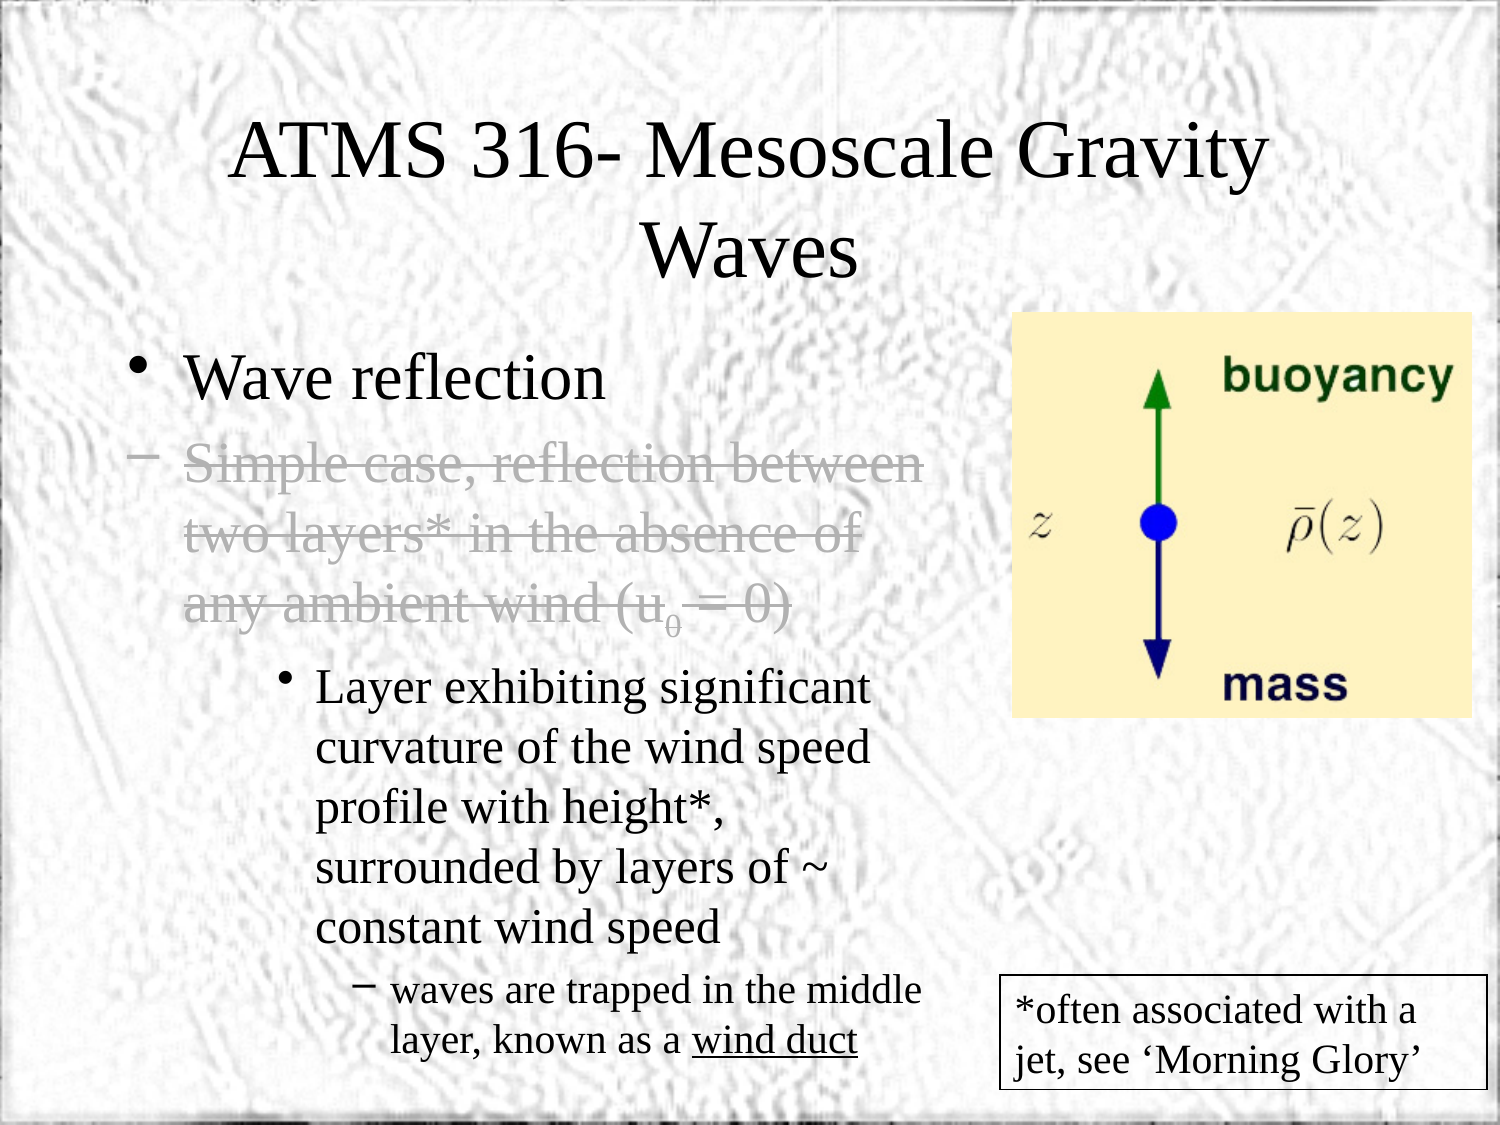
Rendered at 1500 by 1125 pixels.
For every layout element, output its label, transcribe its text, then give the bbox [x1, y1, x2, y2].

title ATMS 316- Mesoscale Gravity Waves [112, 99, 1388, 288]
list Wave reflection Simple case, reflection between two layers* in the absence of any ambient wind (u0 = 0) Layer exhibiting significant curvature of the wind speed profile with height*, surrounded by layers of ~ constant wind speed waves are trapped in the middle layer, known as a wind duct [112, 324, 976, 1088]
picture [0, 0, 1500, 1125]
text_box *often associated with a jet, see ‘Morning Glory’ [999, 974, 1487, 1090]
